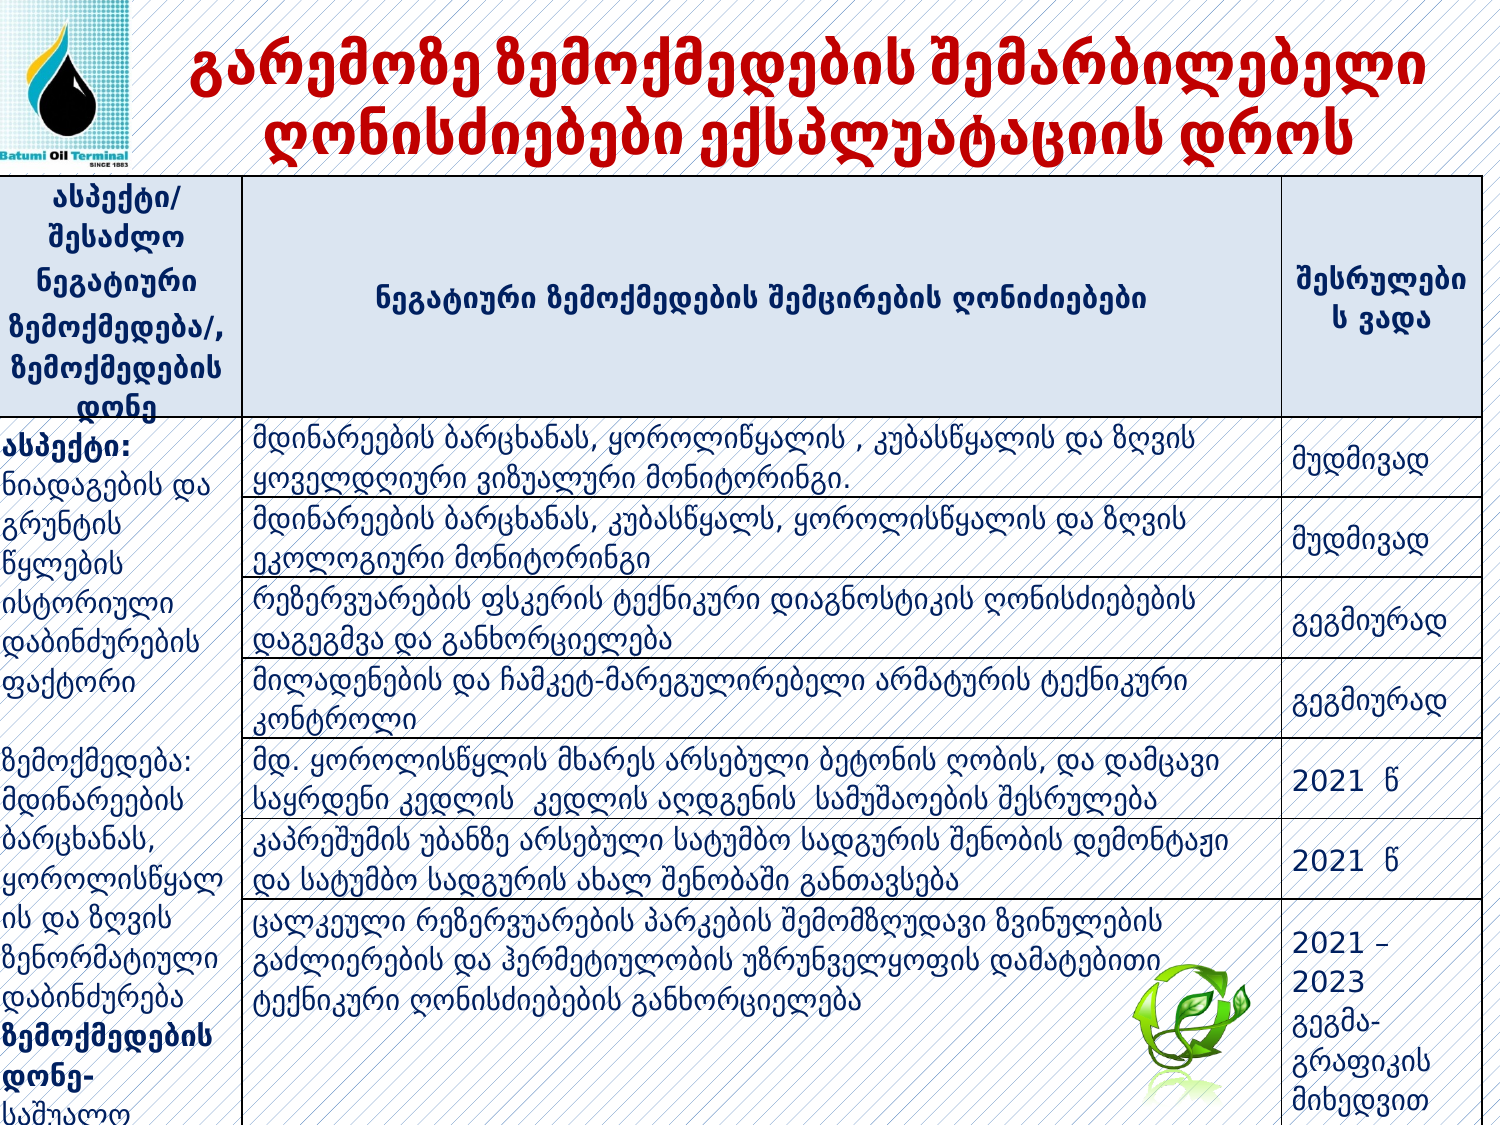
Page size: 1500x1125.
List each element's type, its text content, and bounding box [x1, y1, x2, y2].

picture [0, 0, 133, 173]
picture [1115, 963, 1272, 1107]
table_cell კაპრეშუმის უბანზე არსებული სატუმბო სადგურის შენობის დემონტაჟი და სატუმბო სადგურის ახალ შენობაში განთავსება [243, 819, 1281, 898]
table_cell 2021 წ [1282, 819, 1481, 898]
table_header ნეგატიური ზემოქმედების შემცირების ღონიძიებები [243, 177, 1281, 416]
table_cell ასპექტი: ნიადაგების და გრუნტის წყლების ისტორიული დაბინძურების ფაქტორი ზემოქმედება: მდინარეების ბარცხანას, ყოროლისწყალის და ზღვის ზენორმატიული დაბინძურება ზემოქმედების დონე- საშუალო [0, 418, 241, 1125]
table_cell ცალკეული რეზერვუარების პარკების შემომზღუდავი ზვინულების გაძლიერების და ჰერმეტიულობის უზრუნველყოფის დამატებითი ტექნიკური ღონისძიებების განხორციელება [243, 900, 1281, 1125]
table_cell რეზერვუარების ფსკერის ტექნიკური დიაგნოსტიკის ღონისძიებების დაგეგმვა და განხორციელება [243, 578, 1281, 657]
table_cell გეგმიურად [1282, 659, 1481, 737]
table_header ასპექტი/ შესაძლო ნეგატიური ზემოქმედება/, ზემოქმედების დონე [0, 177, 241, 416]
table_cell გეგმიურად [1282, 578, 1481, 657]
table_cell მდინარეების ბარცხანას, კუბასწყალს, ყოროლისწყალის და ზღვის ეკოლოგიური მონიტორინგი [243, 498, 1281, 576]
table_cell მდ. ყოროლისწყლის მხარეს არსებული ბეტონის ღობის, და დამცავი საყრდენი კედლის კედლის აღდგენის სამუშაოების შესრულება [243, 739, 1281, 818]
table_cell 2021 წ [1282, 739, 1481, 818]
table_header შესრულების ვადა [1282, 177, 1481, 416]
table_cell მუდმივად [1282, 498, 1481, 576]
table_cell მდინარეების ბარცხანას, ყოროლიწყალის , კუბასწყალის და ზღვის ყოველდღიური ვიზუალური მონიტორინგი. [243, 418, 1281, 496]
table_cell მილადენების და ჩამკეტ-მარეგულირებელი არმატურის ტექნიკური კონტროლი [243, 659, 1281, 737]
text_box გარემოზე ზემოქმედების შემარბილებელი ღონისძიებები ექსპლუატაციის დროს [159, 19, 1459, 174]
table_cell მუდმივად [1282, 418, 1481, 496]
table_cell 2021 – 2023 გეგმა-გრაფიკის მიხედვით [1282, 900, 1481, 1125]
